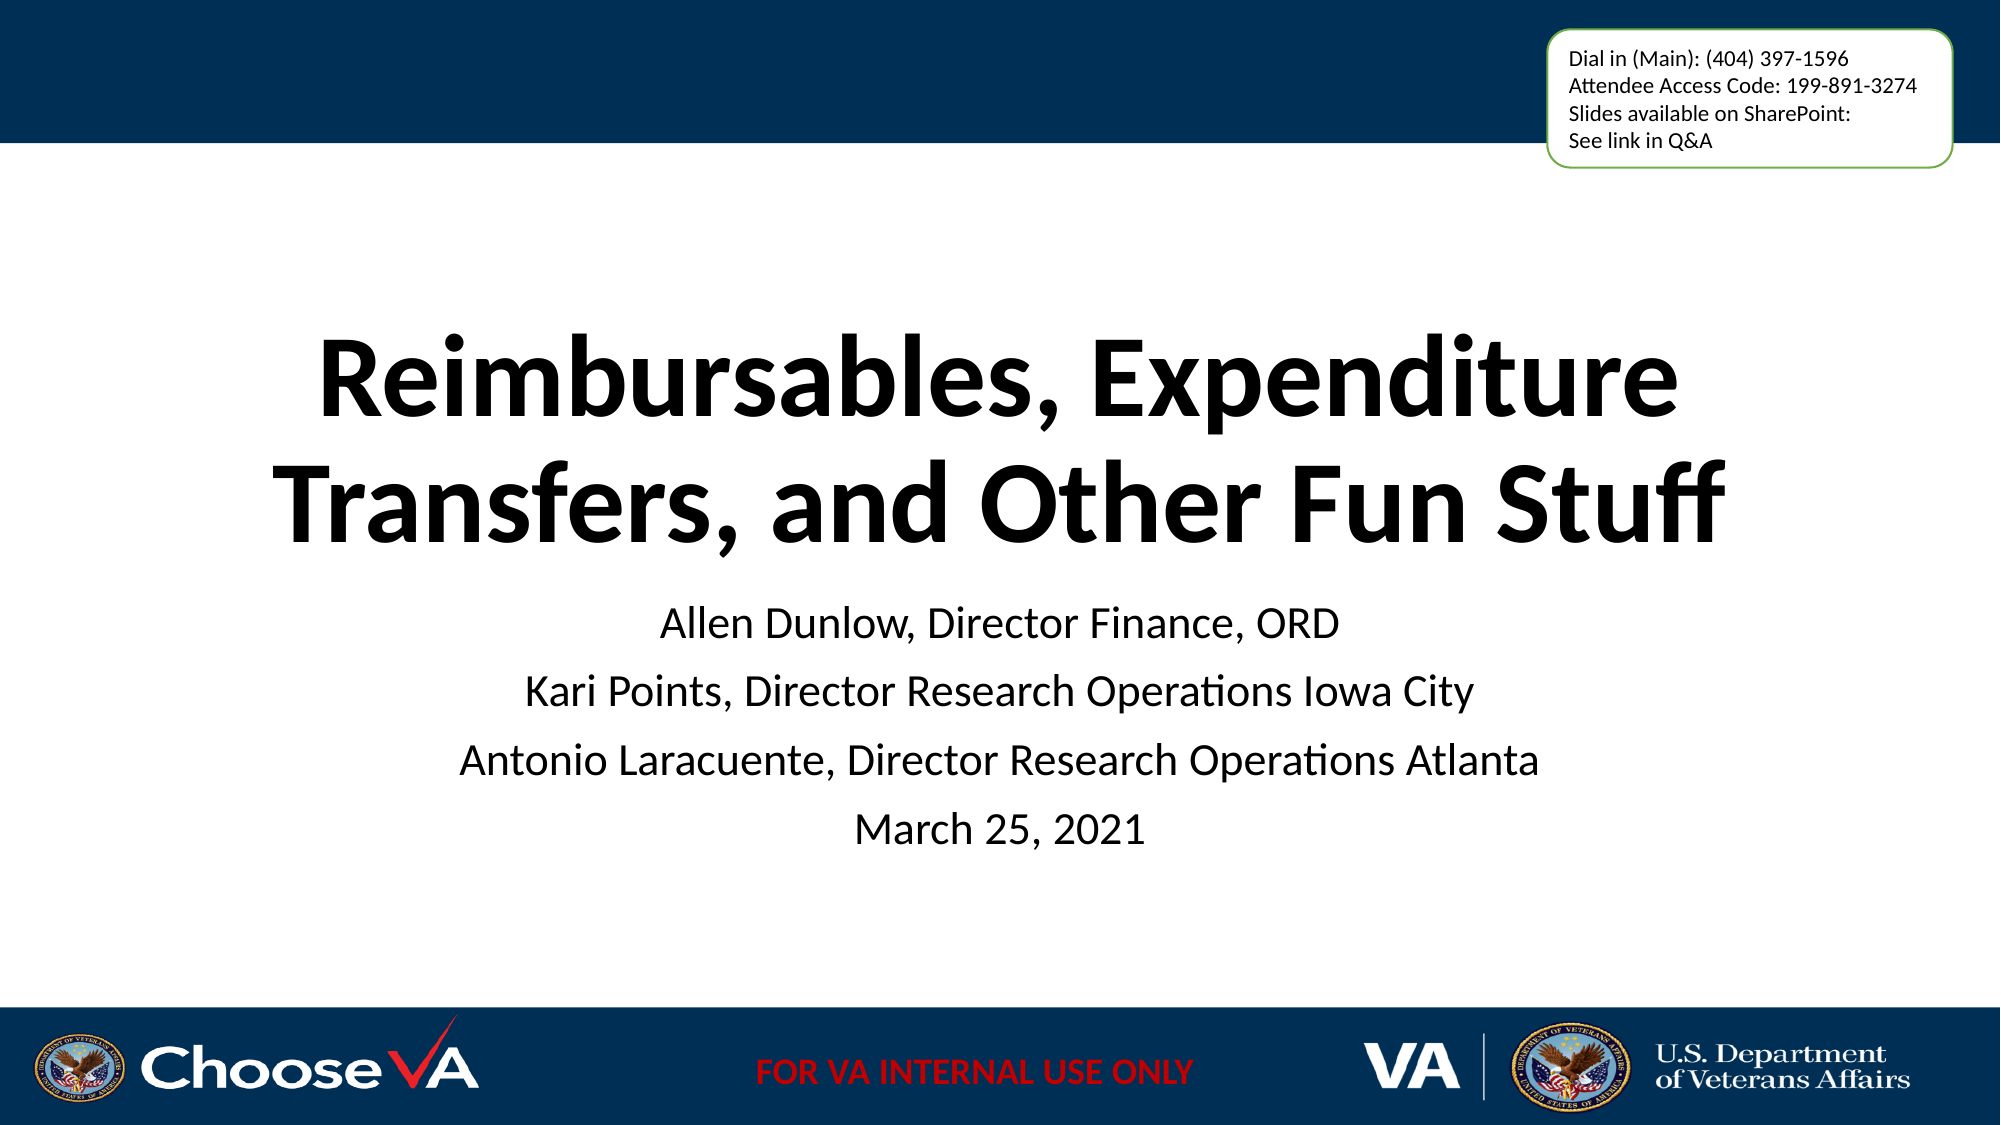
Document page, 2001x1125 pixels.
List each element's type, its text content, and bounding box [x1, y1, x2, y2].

text_box Dial in (Main): (404) 397-1596 Attendee Access Code: 199-891-3274 Slides available on SharePoint: See link in Q&A [1546, 28, 1954, 169]
subtitle Allen Dunlow, Director Finance, ORD Kari Points, Director Research Operations Iowa City Antonio Laracuente, Director Research Operations Atlanta March 25, 2021 [249, 590, 1750, 863]
picture [1356, 1014, 1917, 1120]
title Reimbursables, Expenditure Transfers, and Other Fun Stuff [249, 184, 1750, 576]
picture [33, 1012, 479, 1103]
